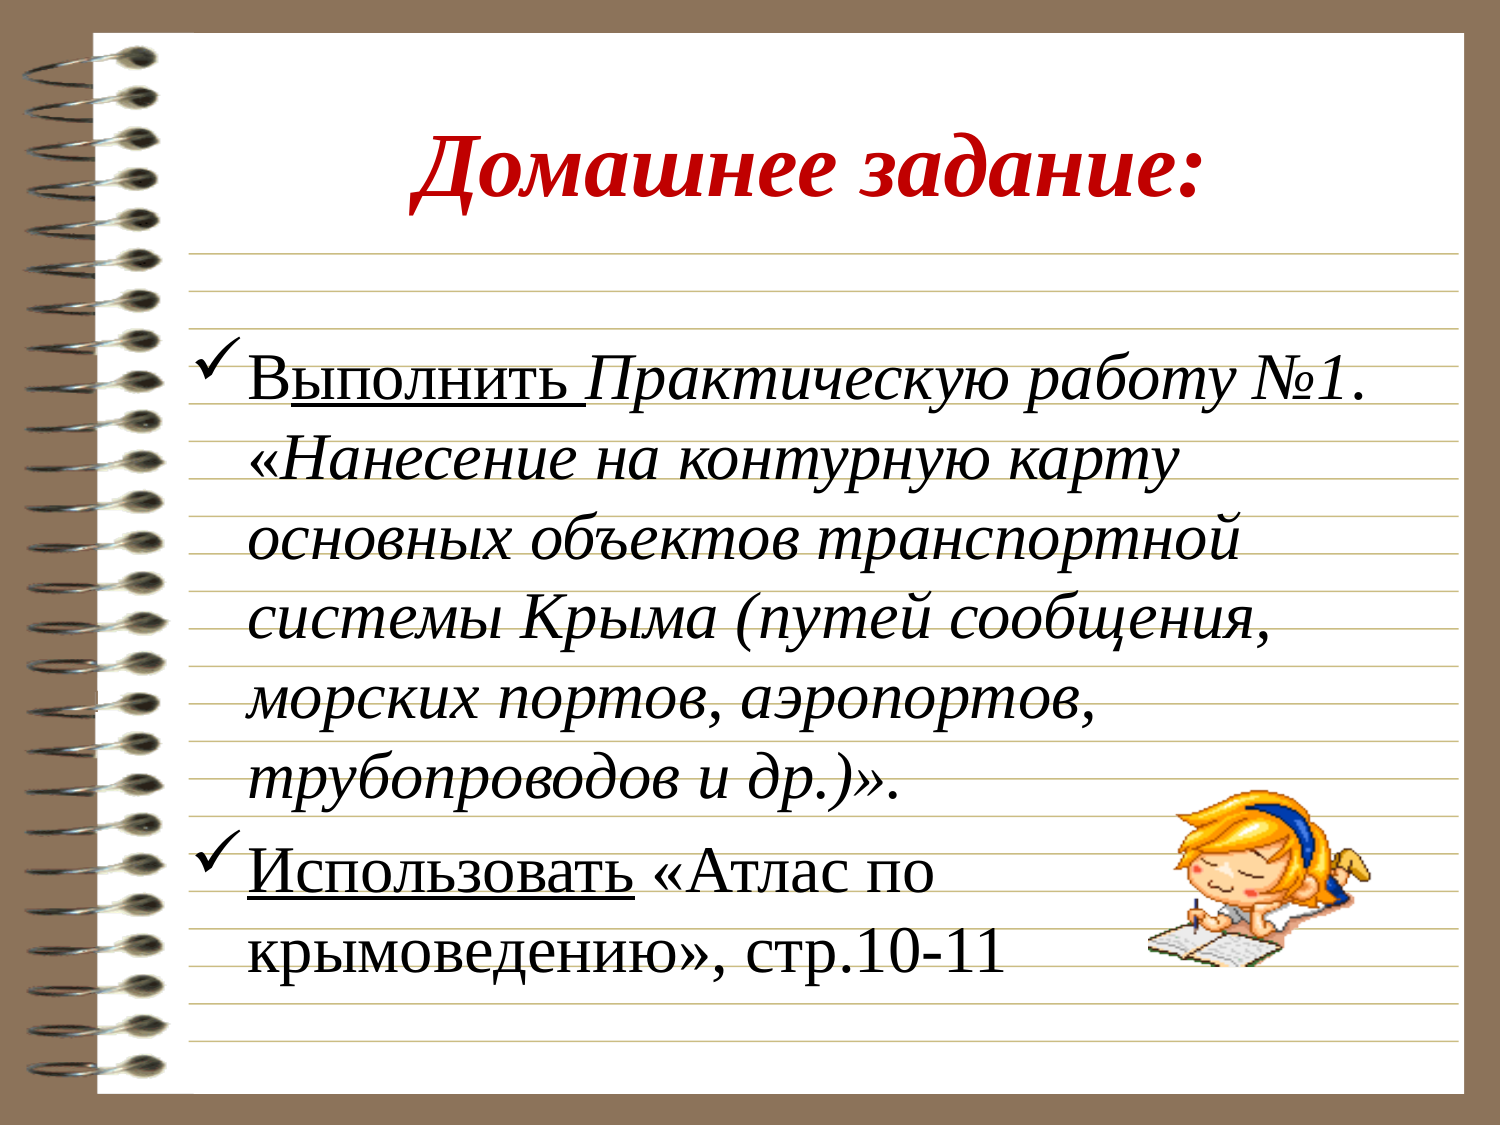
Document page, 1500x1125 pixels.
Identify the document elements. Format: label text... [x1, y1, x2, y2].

picture [0, 8, 194, 1115]
list Выполнить Практическую работу №1. «Нанесение на контурную карту основных объектов транспортной системы Крыма (путей сообщения, морских портов, аэропортов, трубопроводов и др.)». Использовать «Атлас по крымоведению», стр.10-11 [175, 324, 1442, 1001]
picture [1148, 726, 1381, 967]
title Домашнее задание: [174, 65, 1451, 254]
